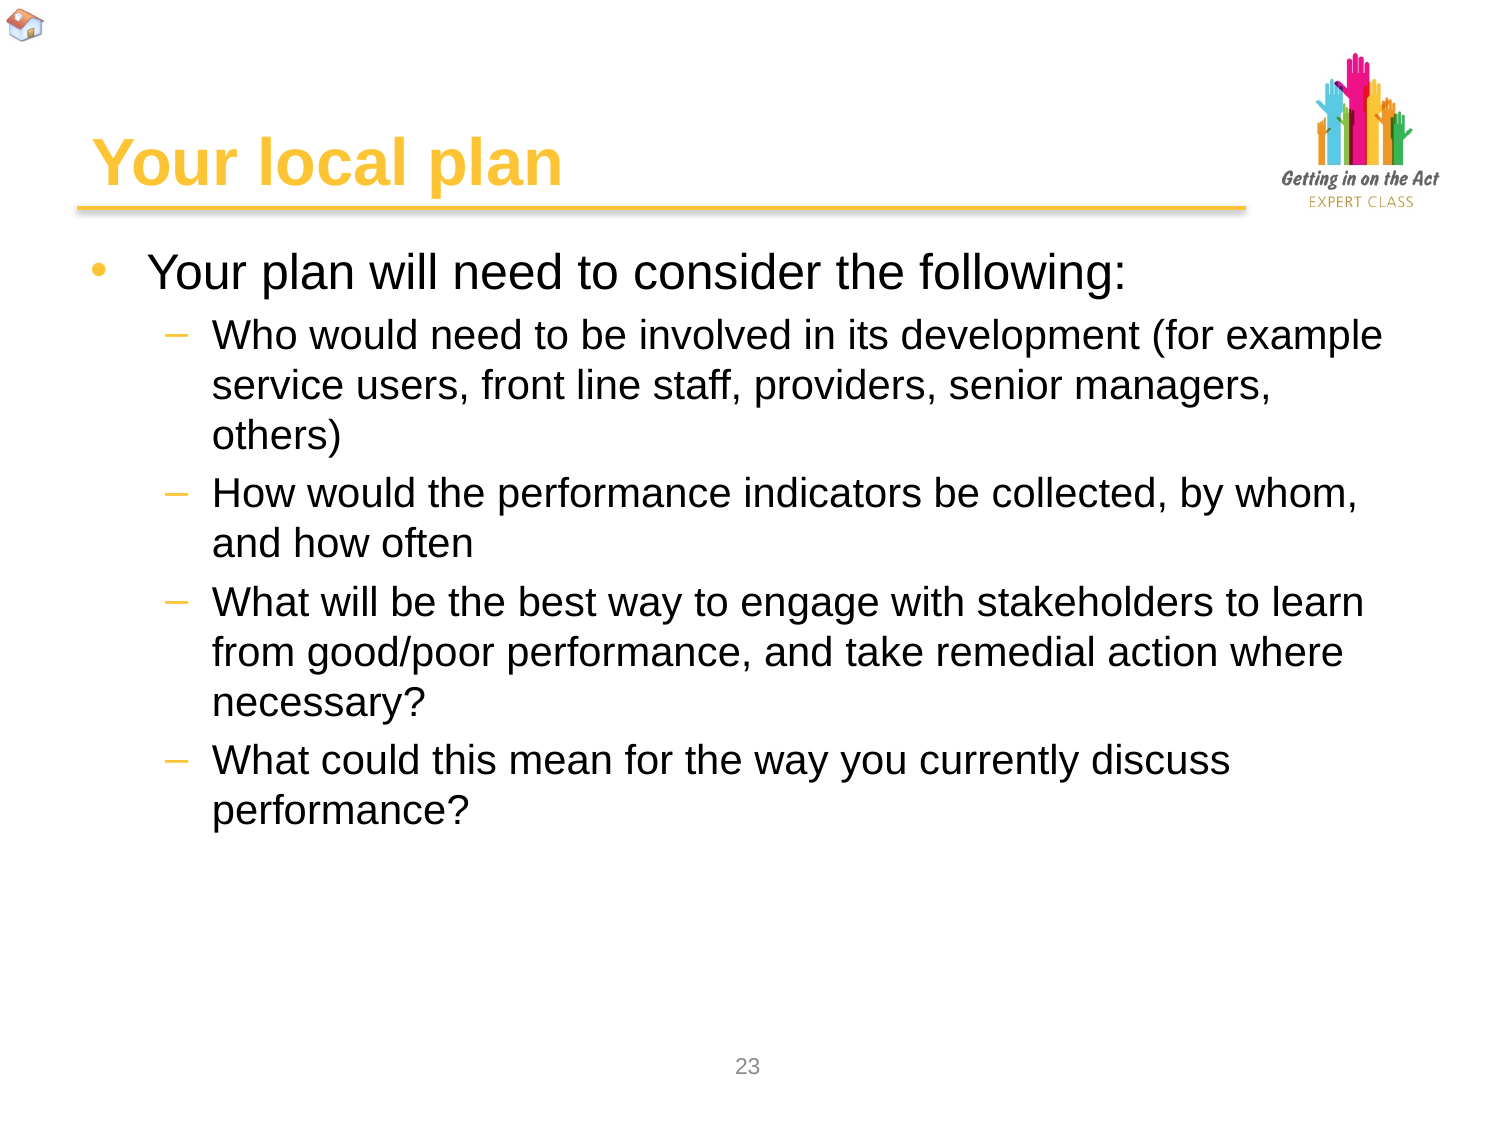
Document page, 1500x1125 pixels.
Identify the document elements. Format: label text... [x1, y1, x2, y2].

picture [1271, 42, 1453, 220]
list Your plan will need to consider the following: Who would need to be involved in its development (for example service users, front line staff, providers, senior managers, others) How would the performance indicators be collected, by whom, and how often What will be the best way to engage with stakeholders to learn from good/poor performance, and take remedial action where necessary? What could this mean for the way you currently discuss performance? [75, 231, 1425, 975]
slide_number 22 [572, 1035, 923, 1095]
title Your local plan [76, 42, 1247, 207]
